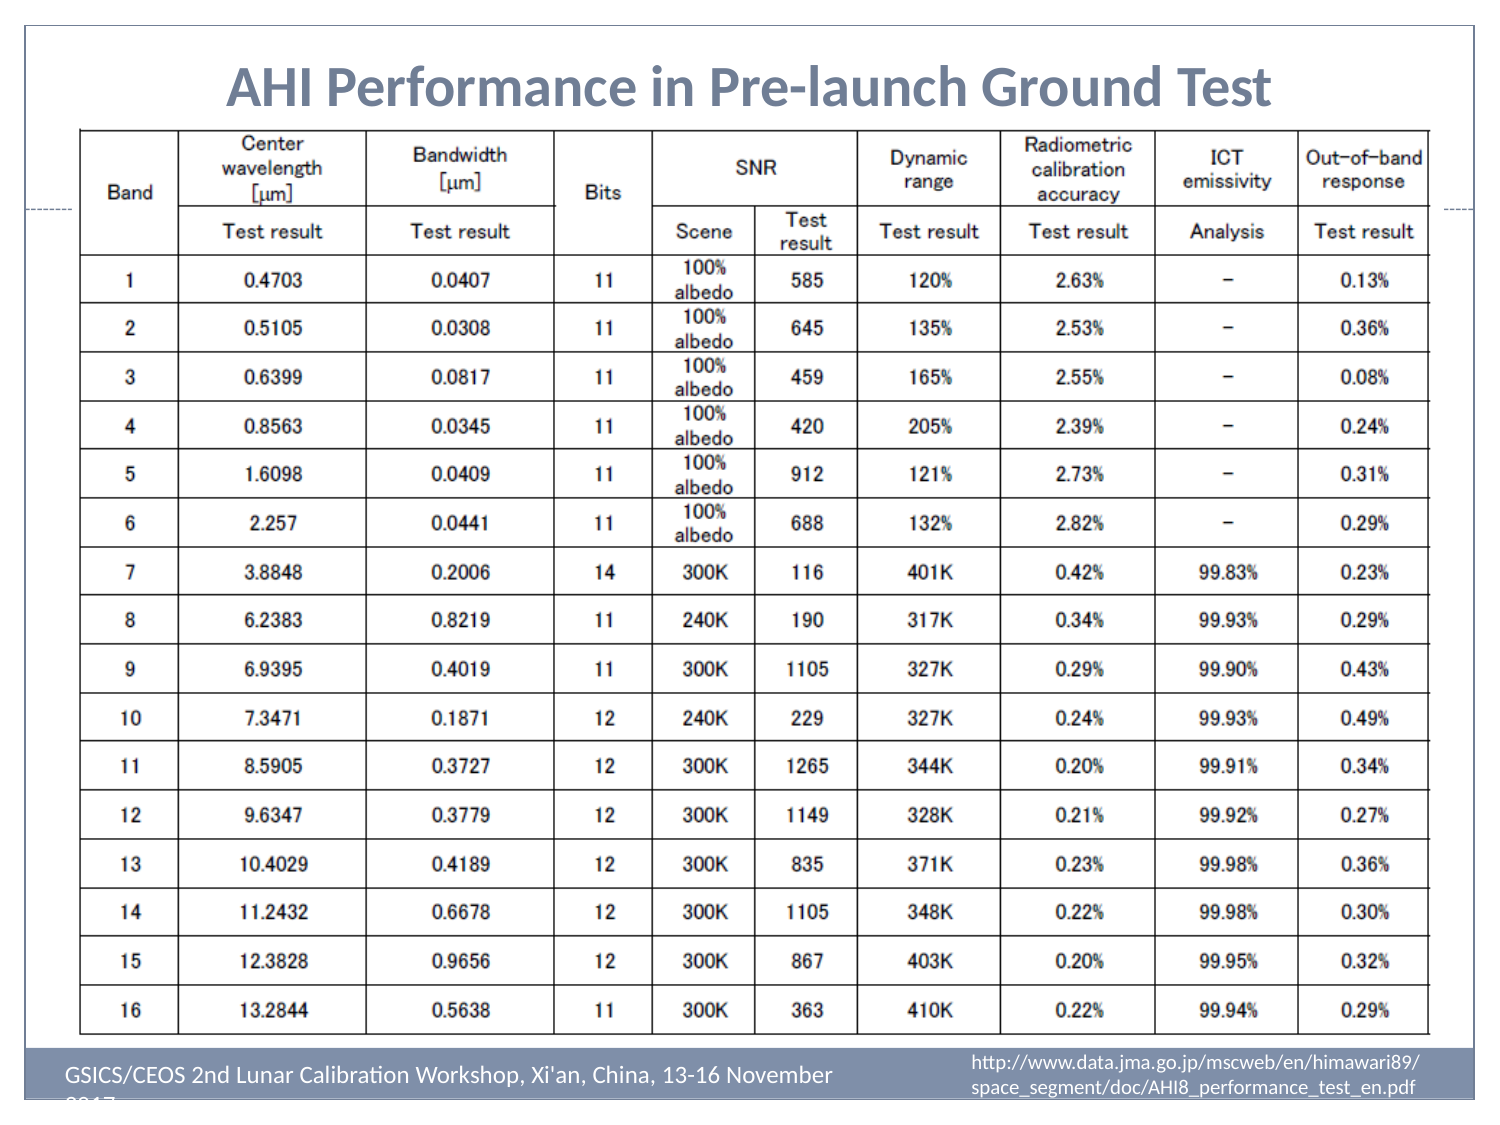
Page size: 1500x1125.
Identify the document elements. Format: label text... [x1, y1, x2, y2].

title AHI Performance in Pre-launch Ground Test [49, 37, 1450, 126]
picture [71, 125, 1445, 1042]
footer GSICS/CEOS 2nd Lunar Calibration Workshop, Xi'an, China, 13-16 November 2017 [50, 1051, 880, 1112]
text_box http://www.data.jma.go.jp/mscweb/en/himawari89/space_segment/doc/AHI8_performance_test_en.pdf [956, 1041, 1471, 1106]
